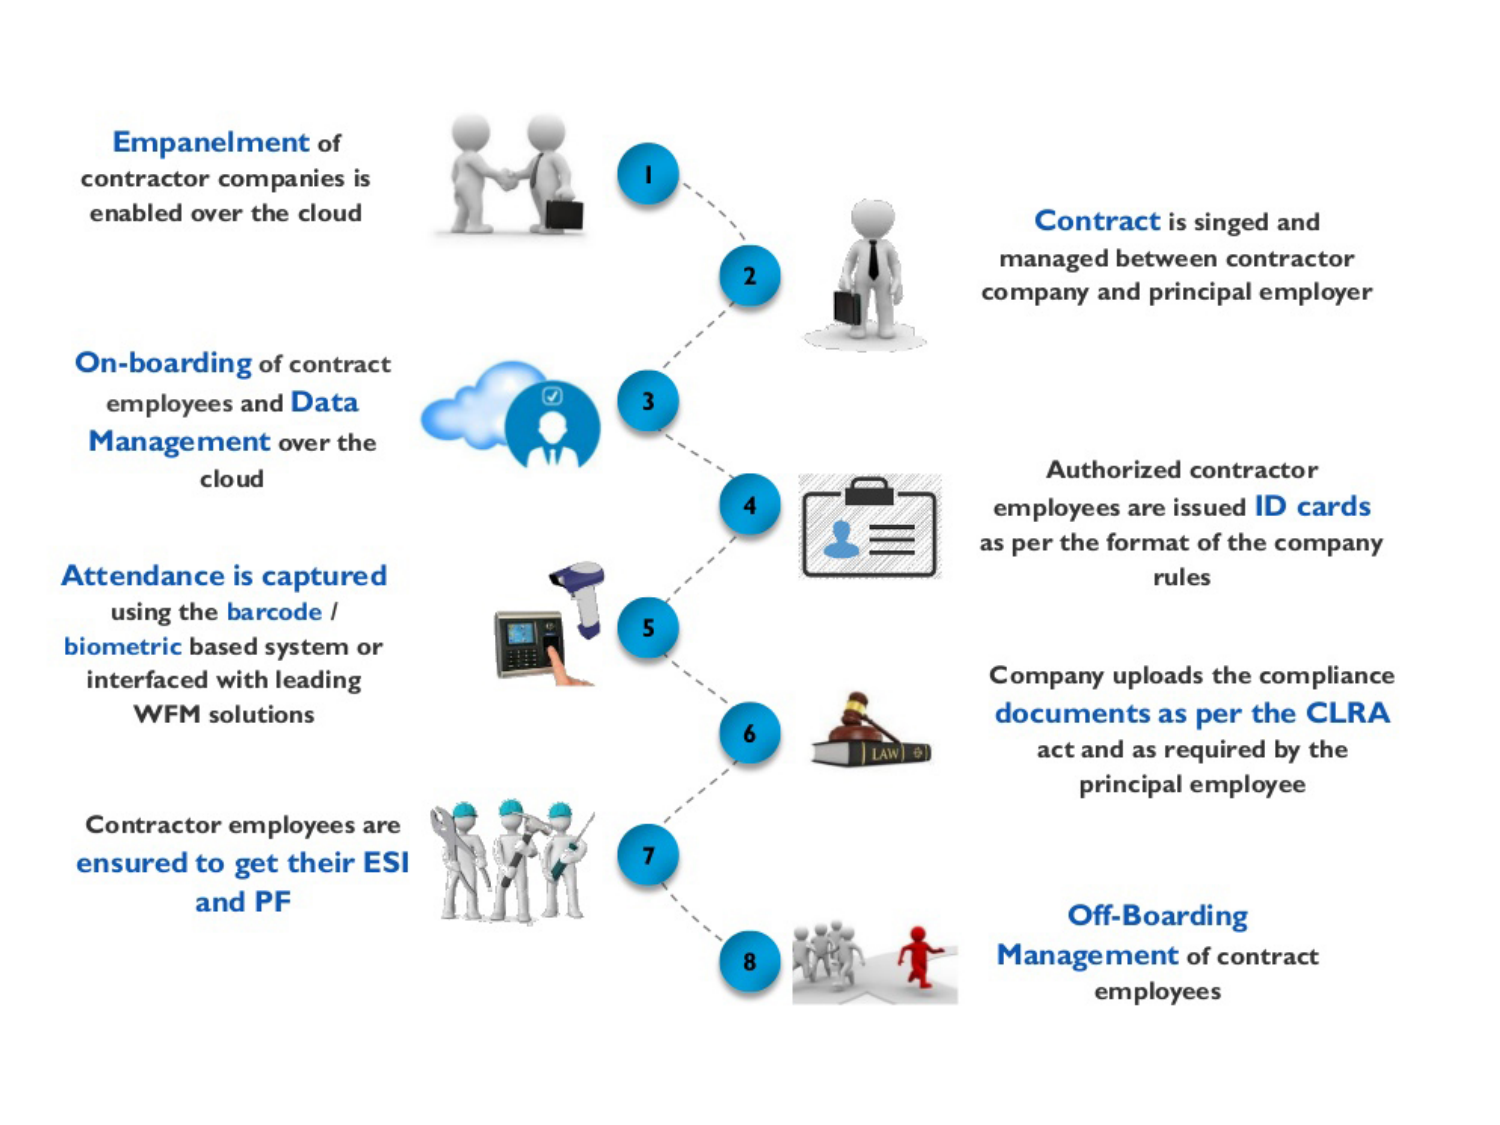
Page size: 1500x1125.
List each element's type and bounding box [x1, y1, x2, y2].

list [0, 99, 1500, 1013]
